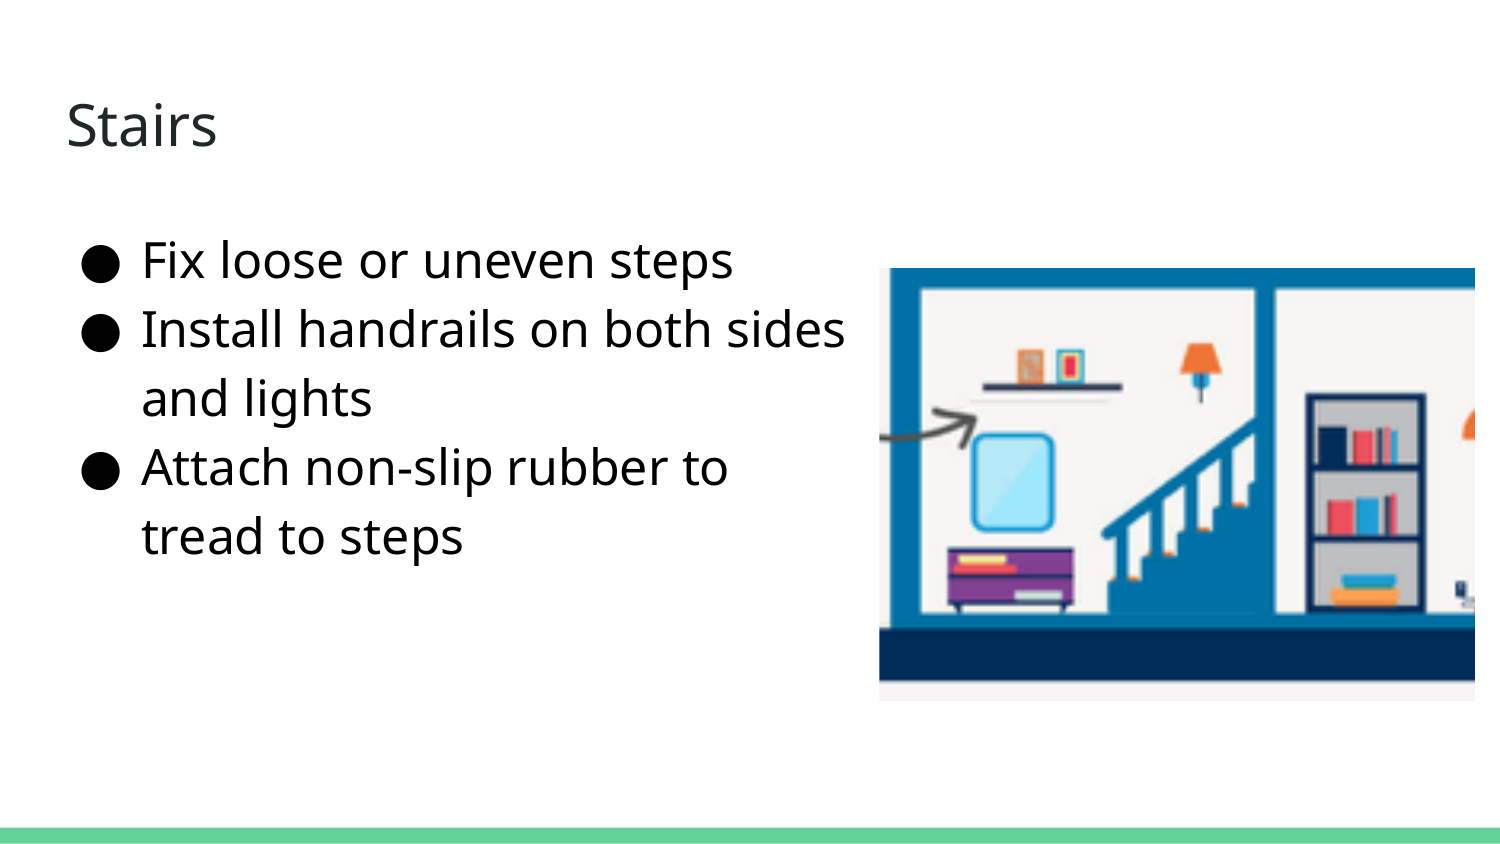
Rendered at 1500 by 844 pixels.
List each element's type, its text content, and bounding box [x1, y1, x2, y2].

picture [1161, 484, 1187, 560]
picture [878, 268, 1476, 701]
picture [1231, 433, 1257, 510]
title Stairs [51, 72, 1449, 167]
picture [1125, 510, 1153, 583]
picture [1196, 459, 1224, 534]
picture [1272, 287, 1476, 616]
list Fix loose or uneven steps Install handrails on both sides and lights Attach non-slip rubber to tread to steps [51, 204, 877, 765]
